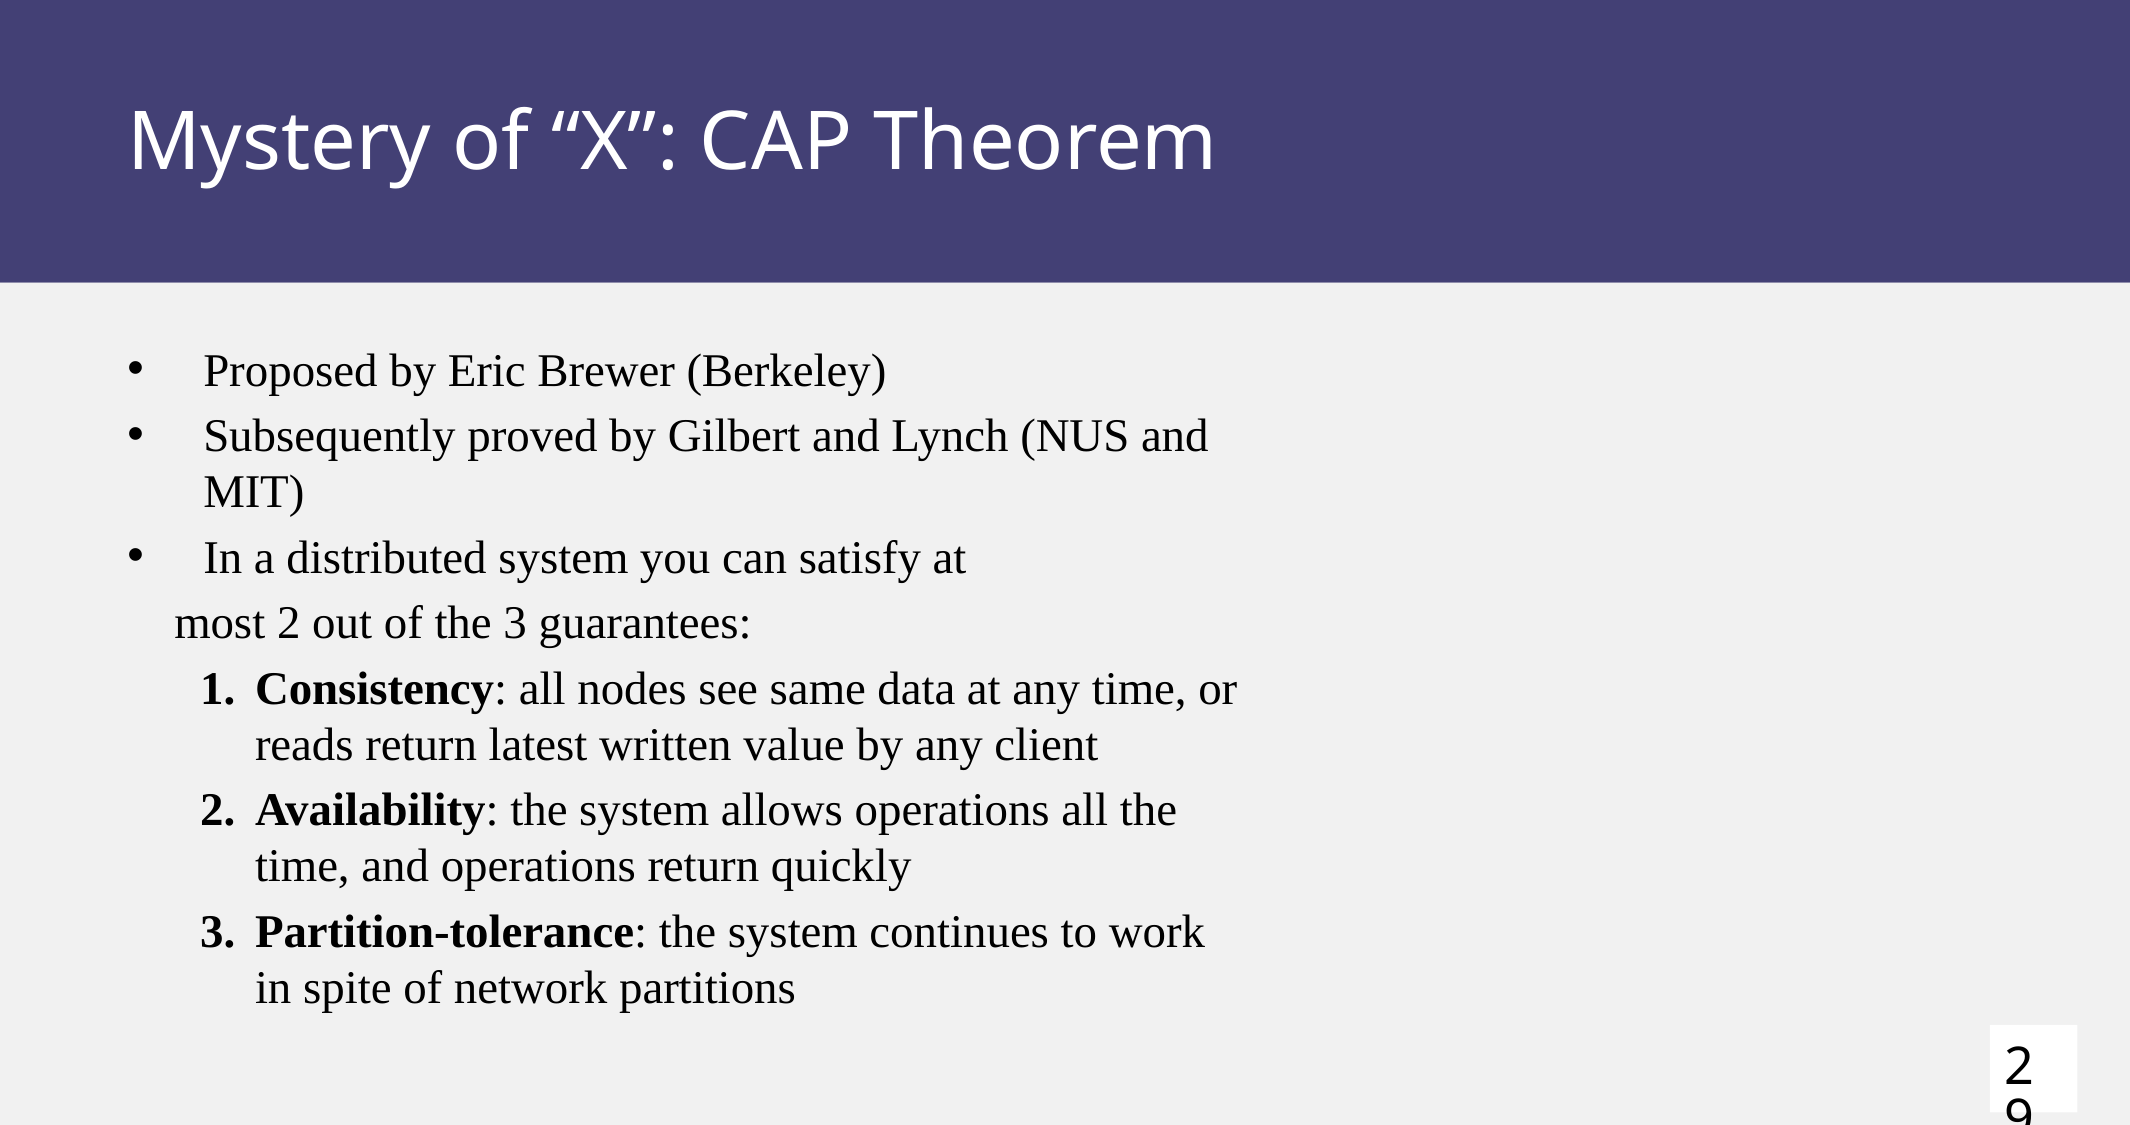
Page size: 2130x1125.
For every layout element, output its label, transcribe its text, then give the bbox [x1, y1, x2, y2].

list Proposed by Eric Brewer (Berkeley) Subsequently proved by Gilbert and Lynch (NUS and MIT) In a distributed system you can satisfy at most 2 out of the 3 guarantees: Consistency: all nodes see same data at any time, or reads return latest written value by any client Availability: the system allows operations all the time, and operations return quickly Partition-tolerance: the system continues to work in spite of network partitions [106, 329, 1261, 1030]
text_box 29 [1989, 1024, 2078, 1113]
picture [0, 0, 2130, 1125]
title Mystery of “X”: CAP Theorem [106, 45, 2059, 230]
